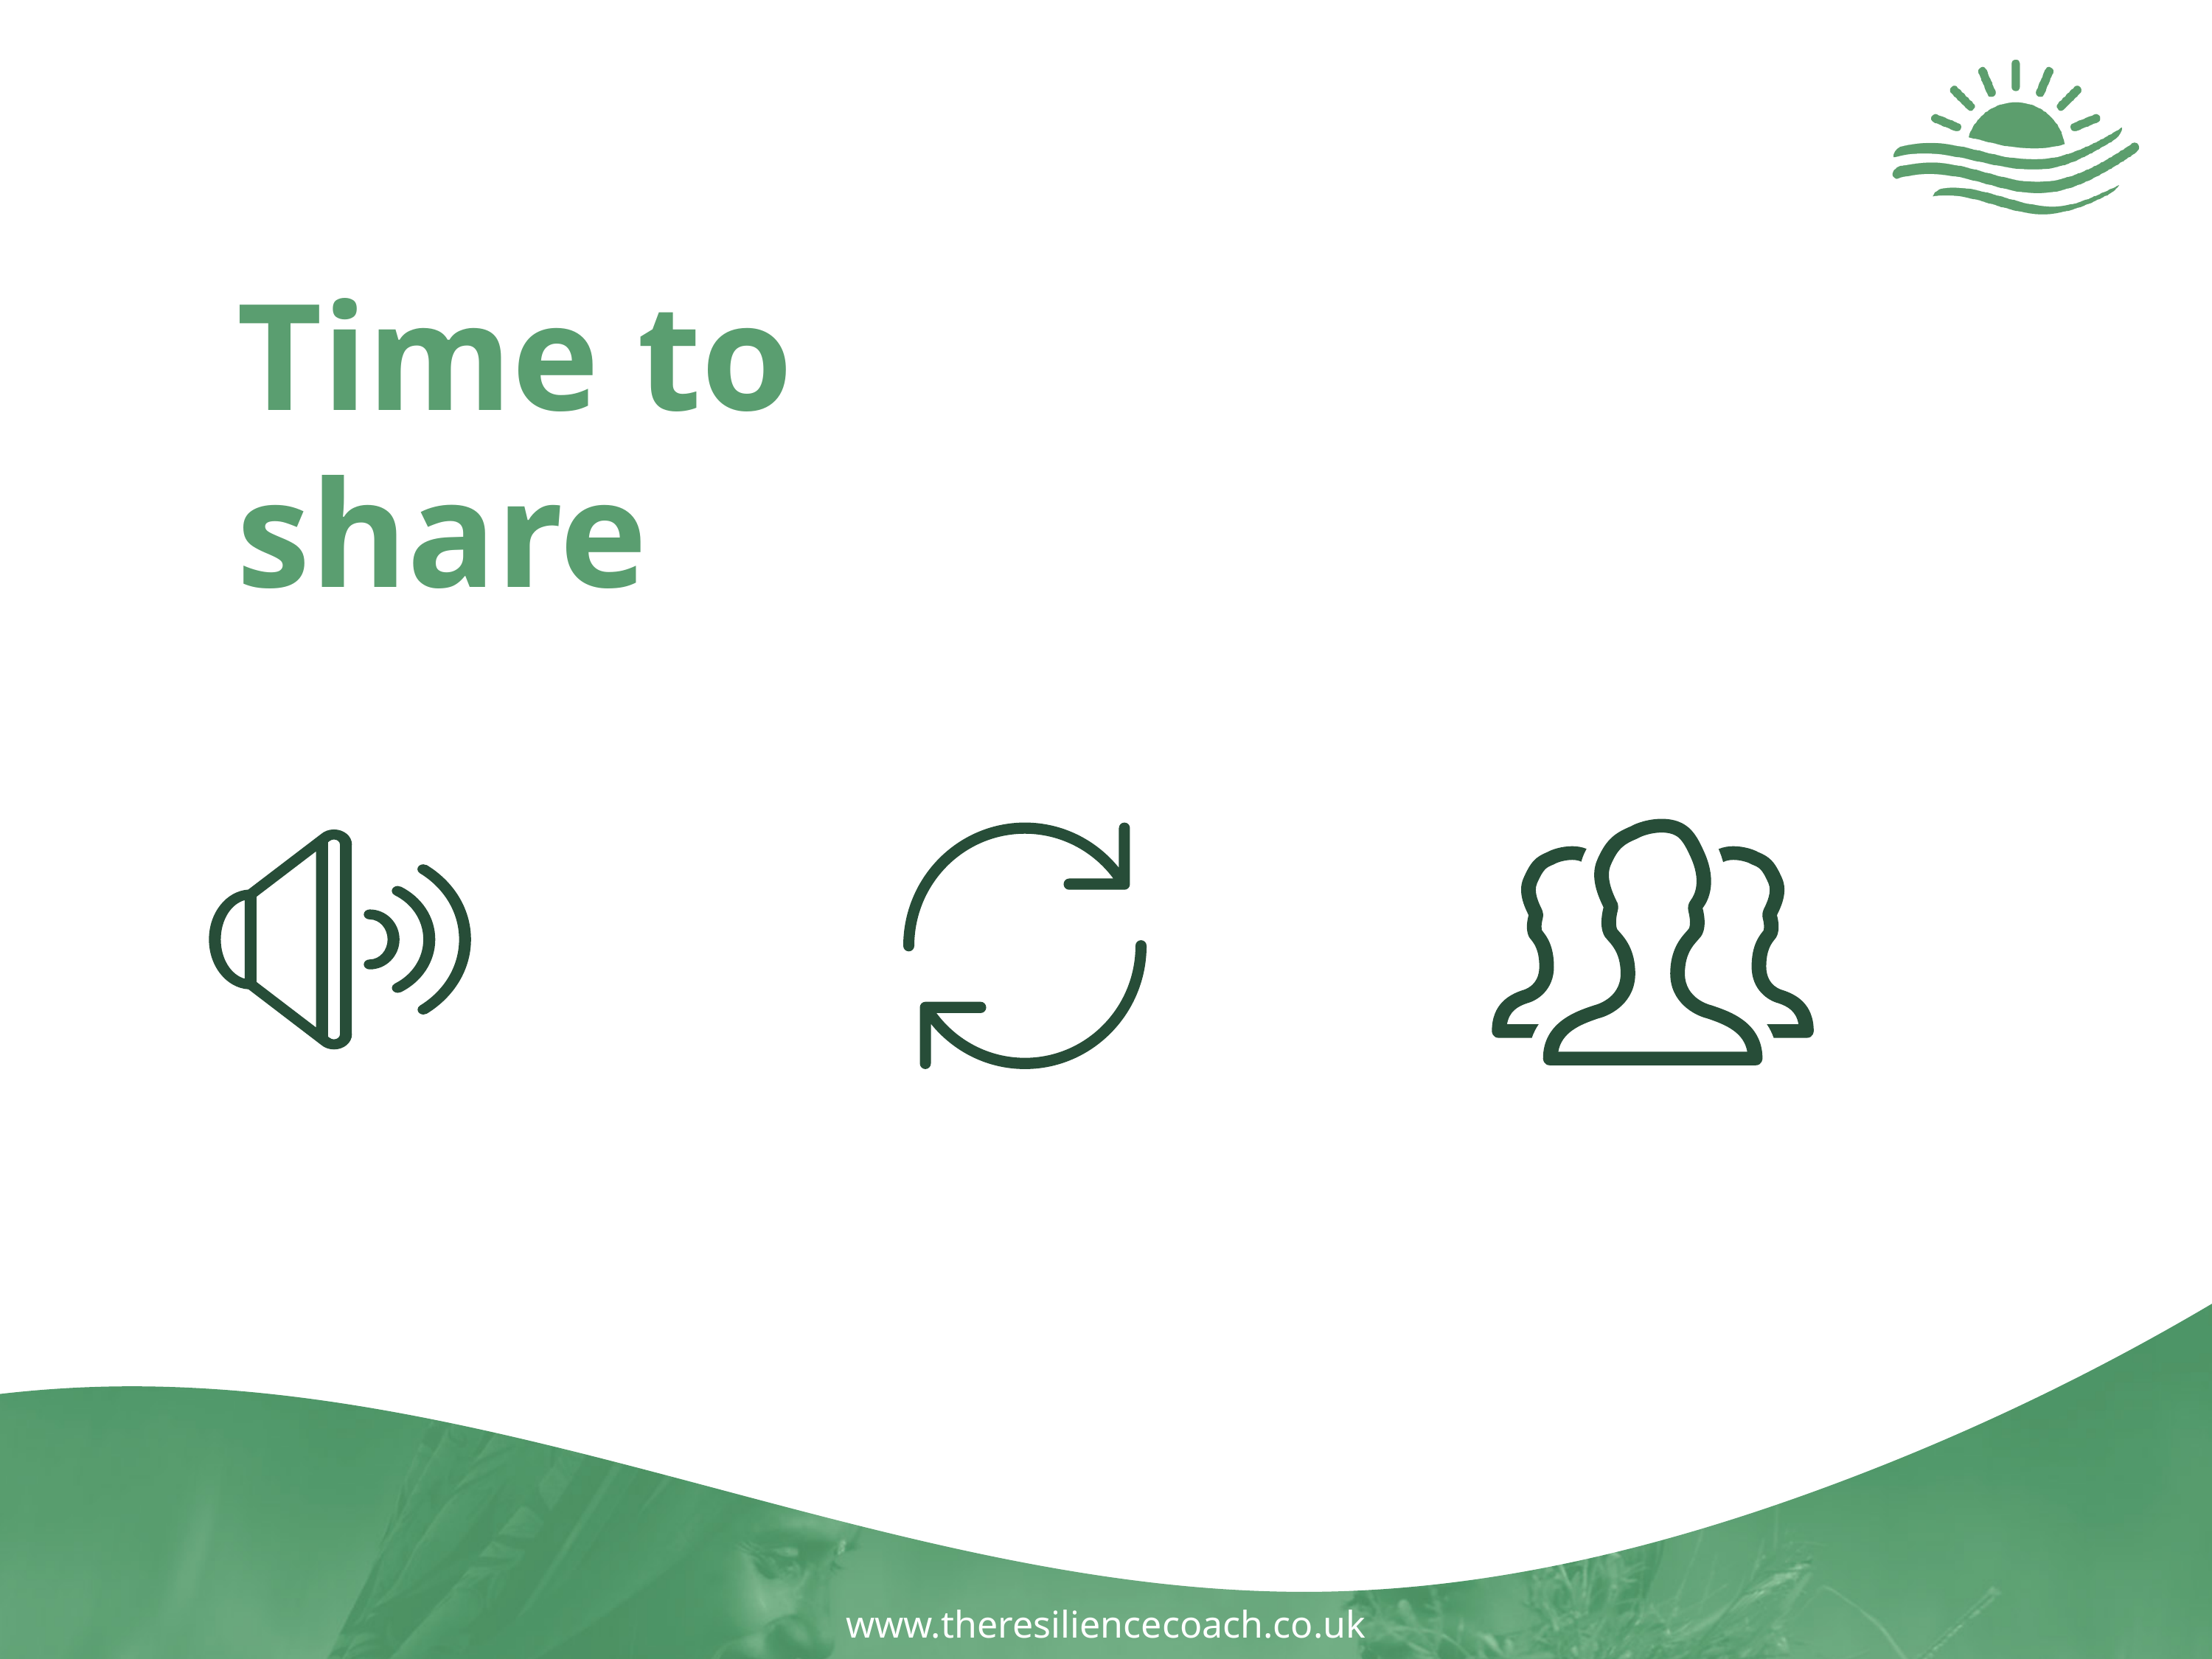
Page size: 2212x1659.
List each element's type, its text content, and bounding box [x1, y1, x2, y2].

text_box [1718, 846, 1814, 1038]
text_box [392, 886, 436, 993]
text_box [1492, 846, 1587, 1038]
text_box [417, 864, 471, 1015]
text_box [364, 909, 400, 970]
text_box Time to share [231, 257, 1106, 623]
picture [0, 1304, 2212, 1659]
picture [1861, 28, 2170, 246]
text_box [919, 940, 1147, 1069]
text_box [209, 829, 352, 1050]
text_box [903, 822, 1130, 952]
text_box [1543, 818, 1763, 1065]
